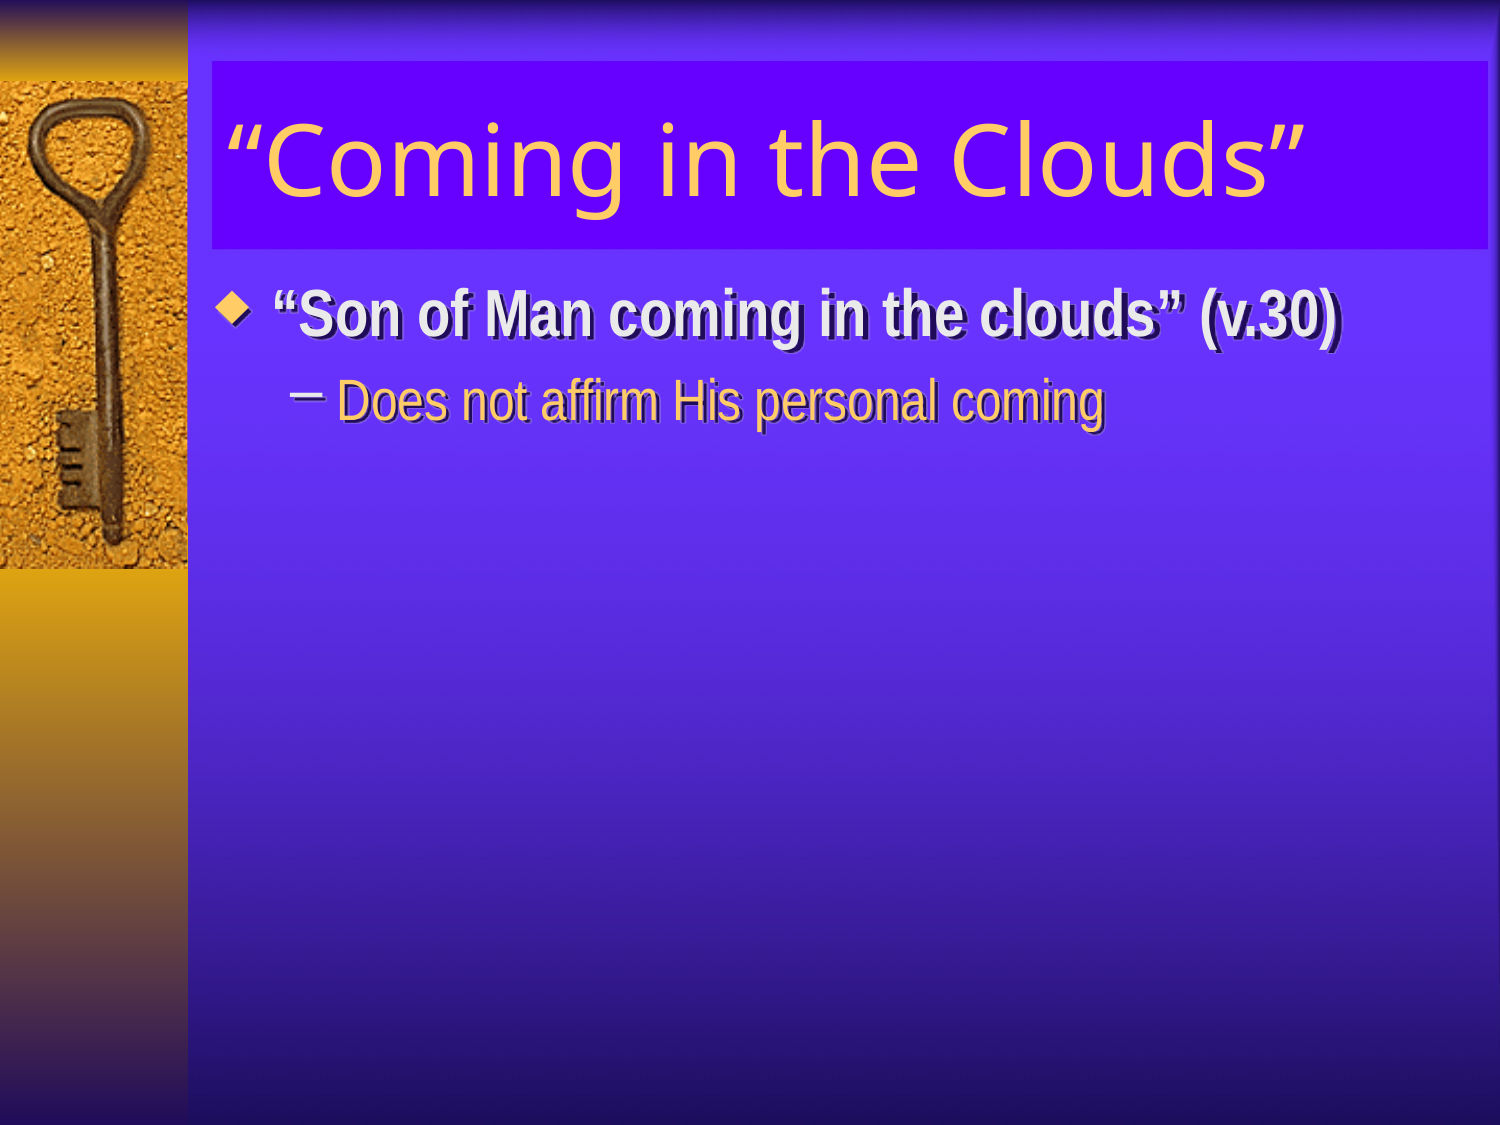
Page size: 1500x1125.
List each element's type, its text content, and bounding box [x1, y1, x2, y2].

list “Son of Man coming in the clouds” (v.30) Does not affirm His personal coming [200, 262, 1475, 1125]
title “Coming in the Clouds” [212, 62, 1475, 250]
picture [0, 0, 1500, 1125]
